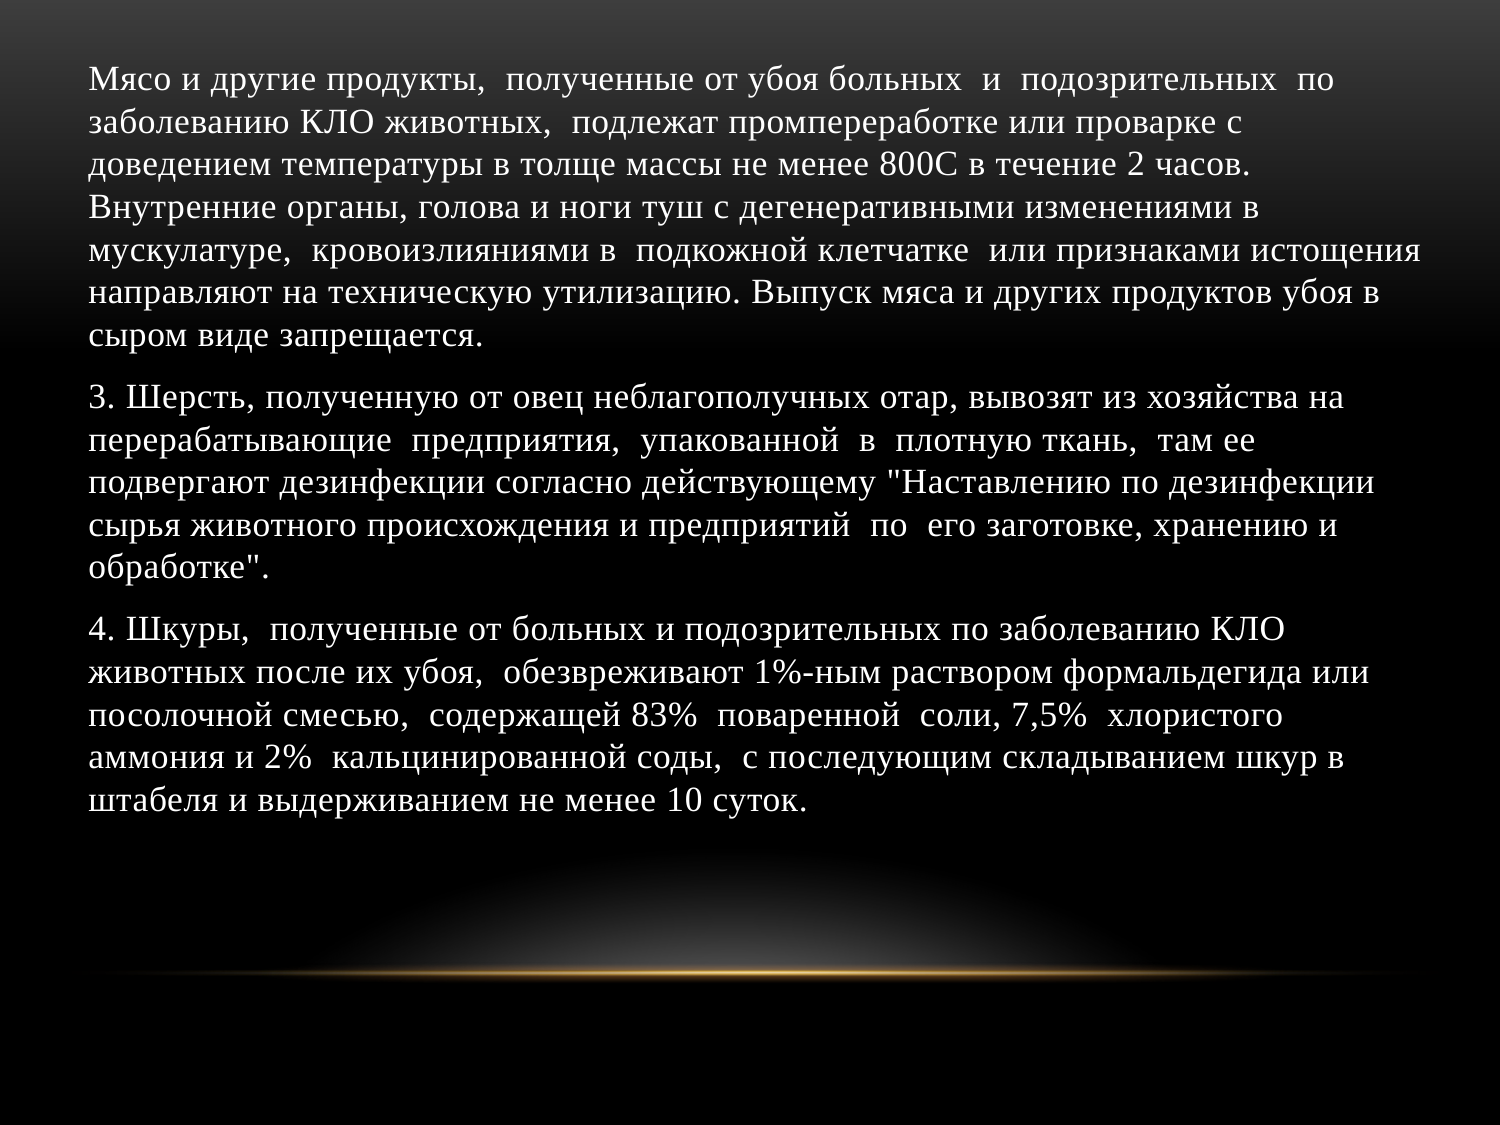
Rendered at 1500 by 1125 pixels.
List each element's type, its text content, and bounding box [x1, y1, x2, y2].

list Мясо и другие продукты, полученные от убоя больных и подозрительных по заболеванию КЛО животных, подлежат промпереработке или проварке с доведением температуры в толще массы не менее 800С в течение 2 часов. Внутренние органы, голова и ноги туш с дегенеративными изменениями в мускулатуре, кровоизлияниями в подкожной клетчатке или признаками истощения направляют на техническую утилизацию. Выпуск мяса и других продуктов убоя в сыром виде запрещается. 3. Шерсть, полученную от овец неблагополучных отар, вывозят из хозяйства на перерабатывающие предприятия, упакованной в плотную ткань, там ее подвергают дезинфекции согласно действующему "Наставлению по дезинфекции сырья животного происхождения и предприятий по его заготовке, хранению и обработке". 4. Шкуры, полученные от больных и подозрительных по заболеванию КЛО животных после их убоя, обезвреживают 1%-ным раствором формальдегида или посолочной смесью, содержащей 83% поваренной соли, 7,5% хлористого аммония и 2% кальцинированной соды, с последующим складыванием шкур в штабеля и выдерживанием не менее 10 суток. [65, 47, 1444, 1064]
picture [0, 0, 1500, 1125]
